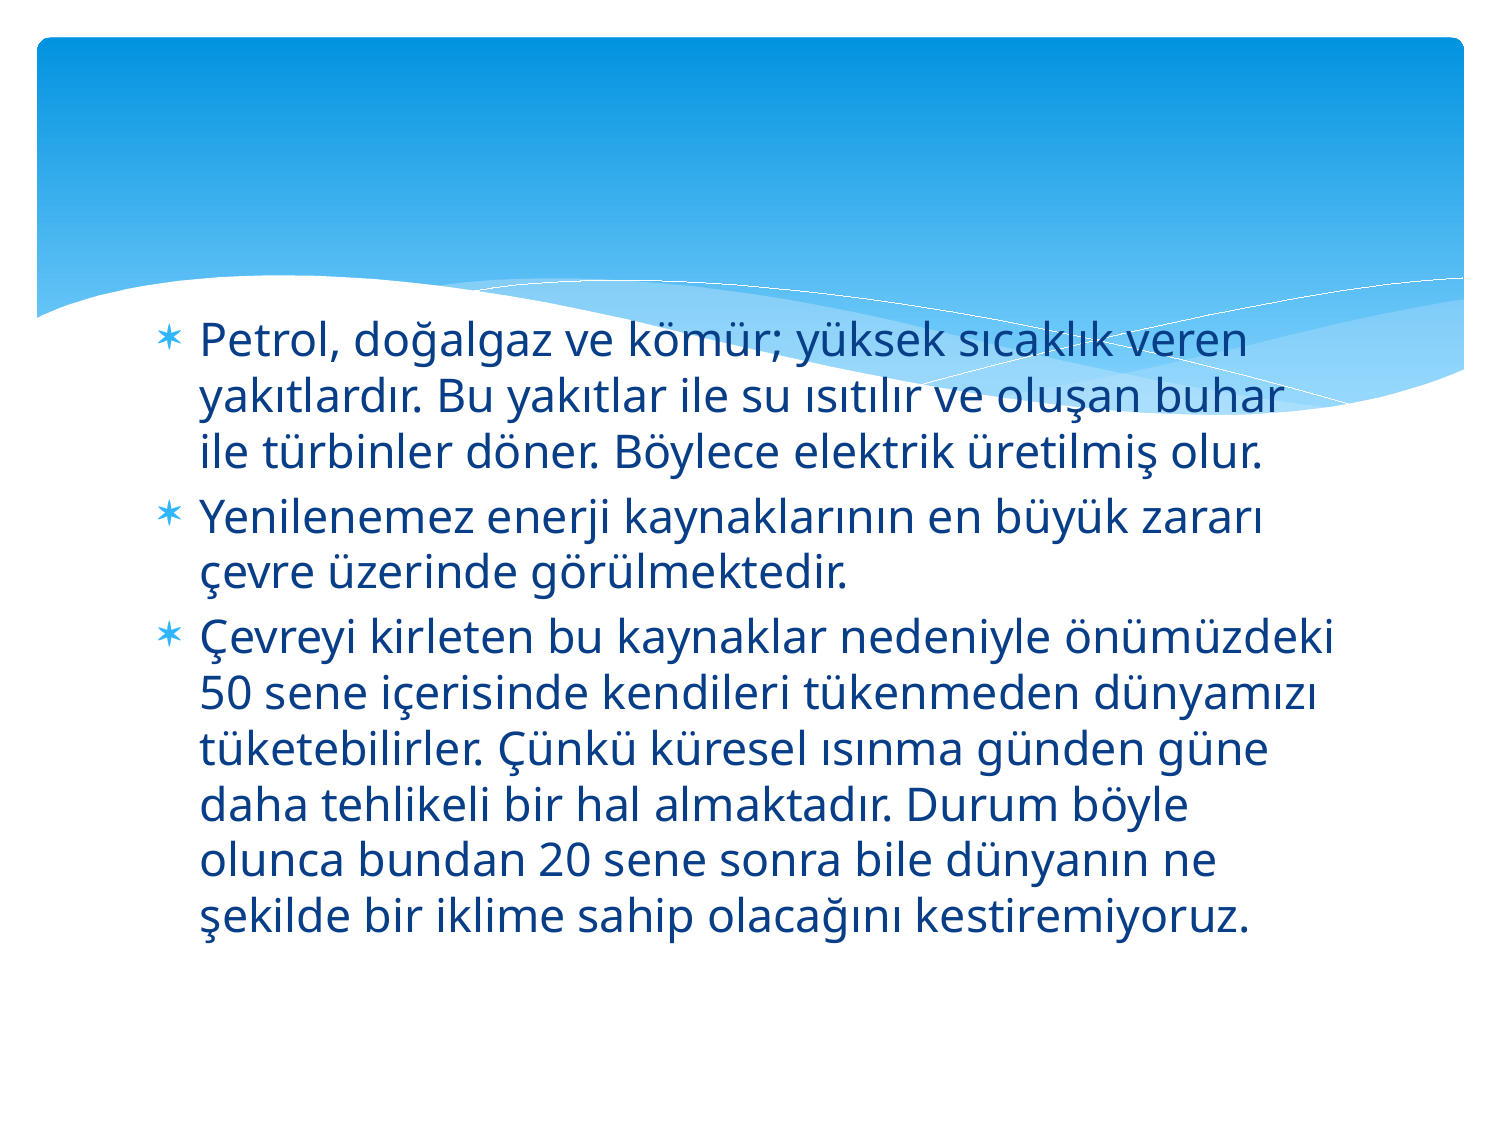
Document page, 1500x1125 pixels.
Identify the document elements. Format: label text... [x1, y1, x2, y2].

list Petrol, doğalgaz ve kömür; yüksek sıcaklık veren yakıtlardır. Bu yakıtlar ile su ısıtılır ve oluşan buhar ile türbinler döner. Böylece elektrik üretilmiş olur. Yenilenemez enerji kaynaklarının en büyük zararı çevre üzerinde görülmektedir. Çevreyi kirleten bu kaynaklar nedeniyle önümüzdeki 50 sene içerisinde kendileri tükenmeden dünyamızı tüketebilirler. Çünkü küresel ısınma günden güne daha tehlikeli bir hal almaktadır. Durum böyle olunca bundan 20 sene sonra bile dünyanın ne şekilde bir iklime sahip olacağını kestiremiyoruz. [143, 302, 1359, 1005]
